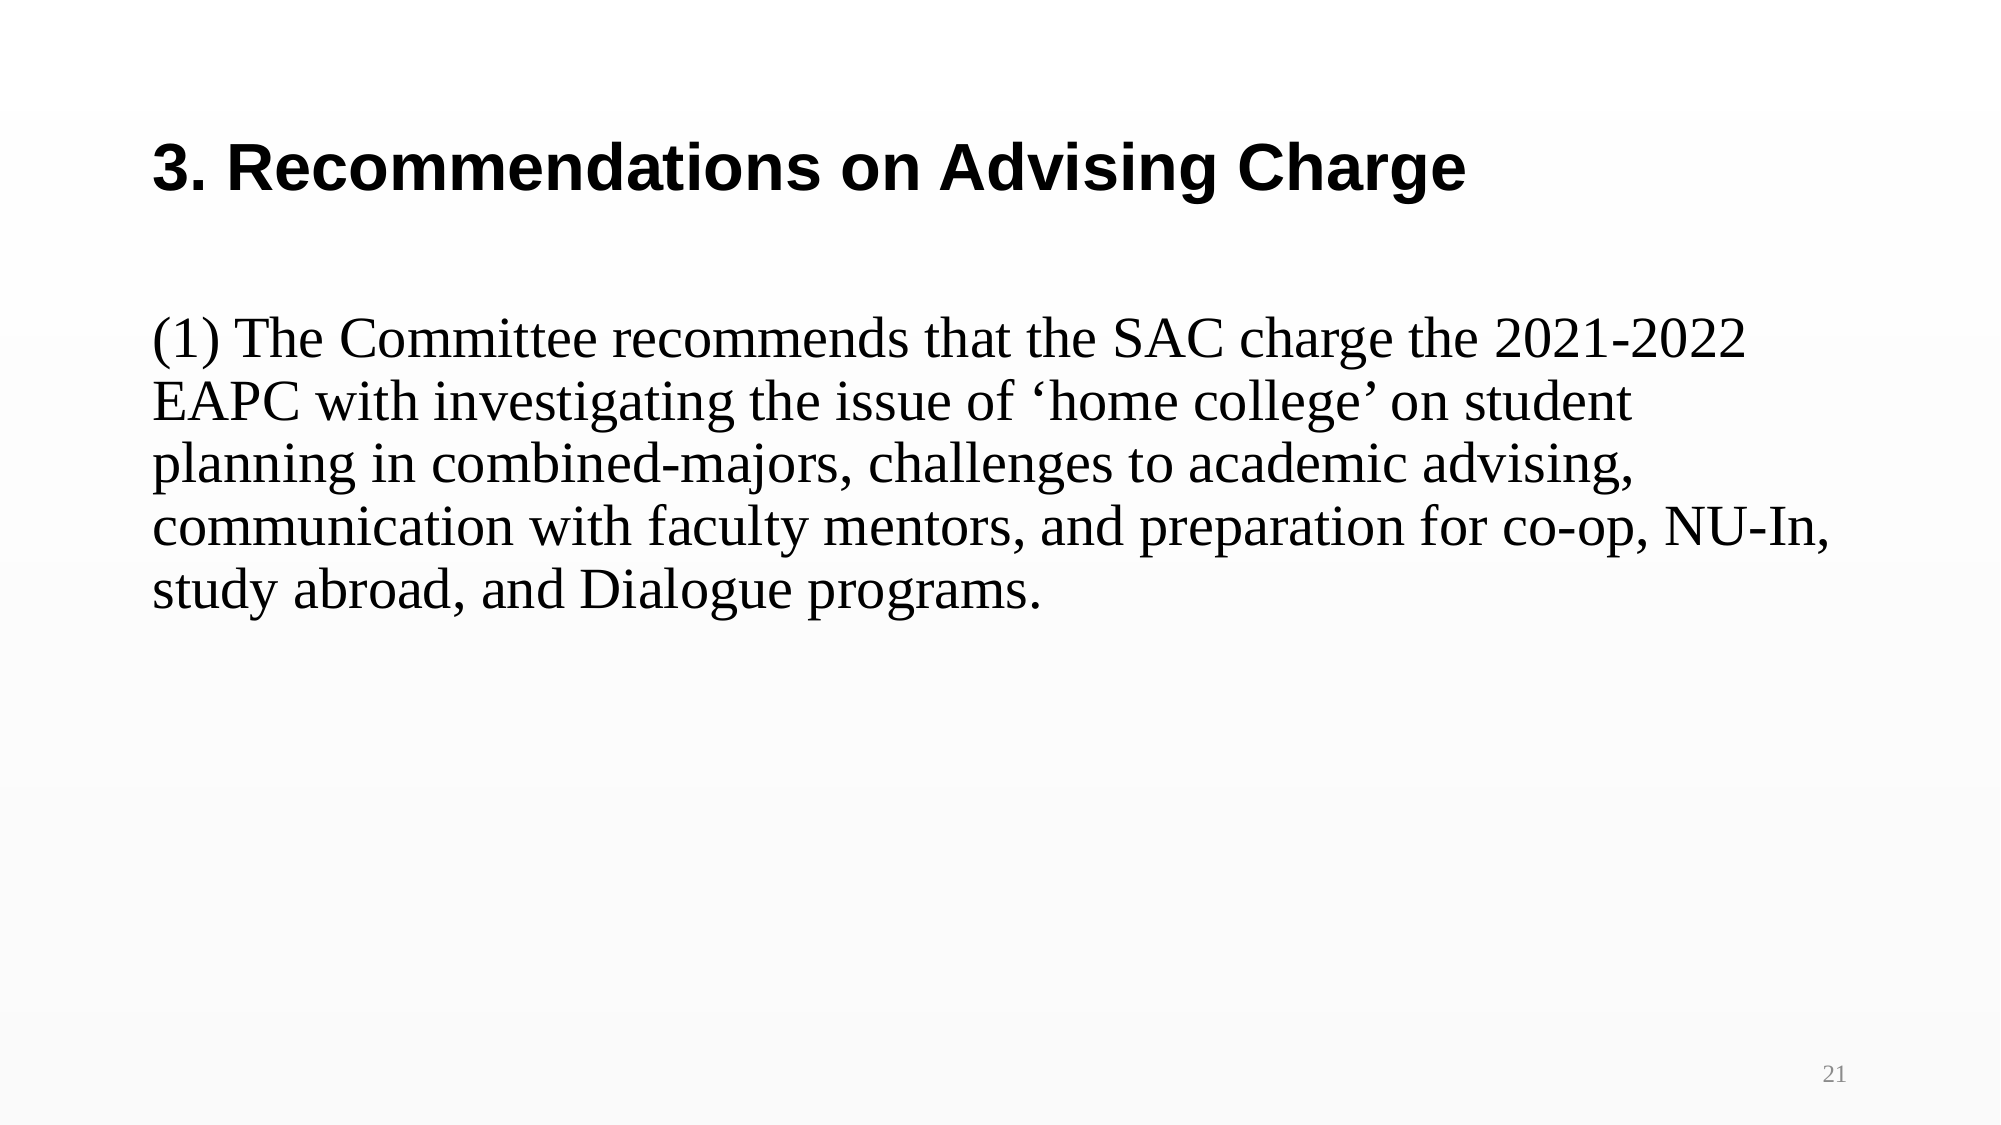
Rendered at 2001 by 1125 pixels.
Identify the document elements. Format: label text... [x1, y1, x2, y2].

list (1) The Committee recommends that the SAC charge the 2021-2022 EAPC with investigating the issue of ‘home college’ on student planning in combined-majors, challenges to academic advising, communication with faculty mentors, and preparation for co-op, NU-In, study abroad, and Dialogue programs. [137, 299, 1863, 1014]
slide_number 21 [1412, 1042, 1863, 1103]
title 3. Recommendations on Advising Charge [137, 59, 1863, 278]
